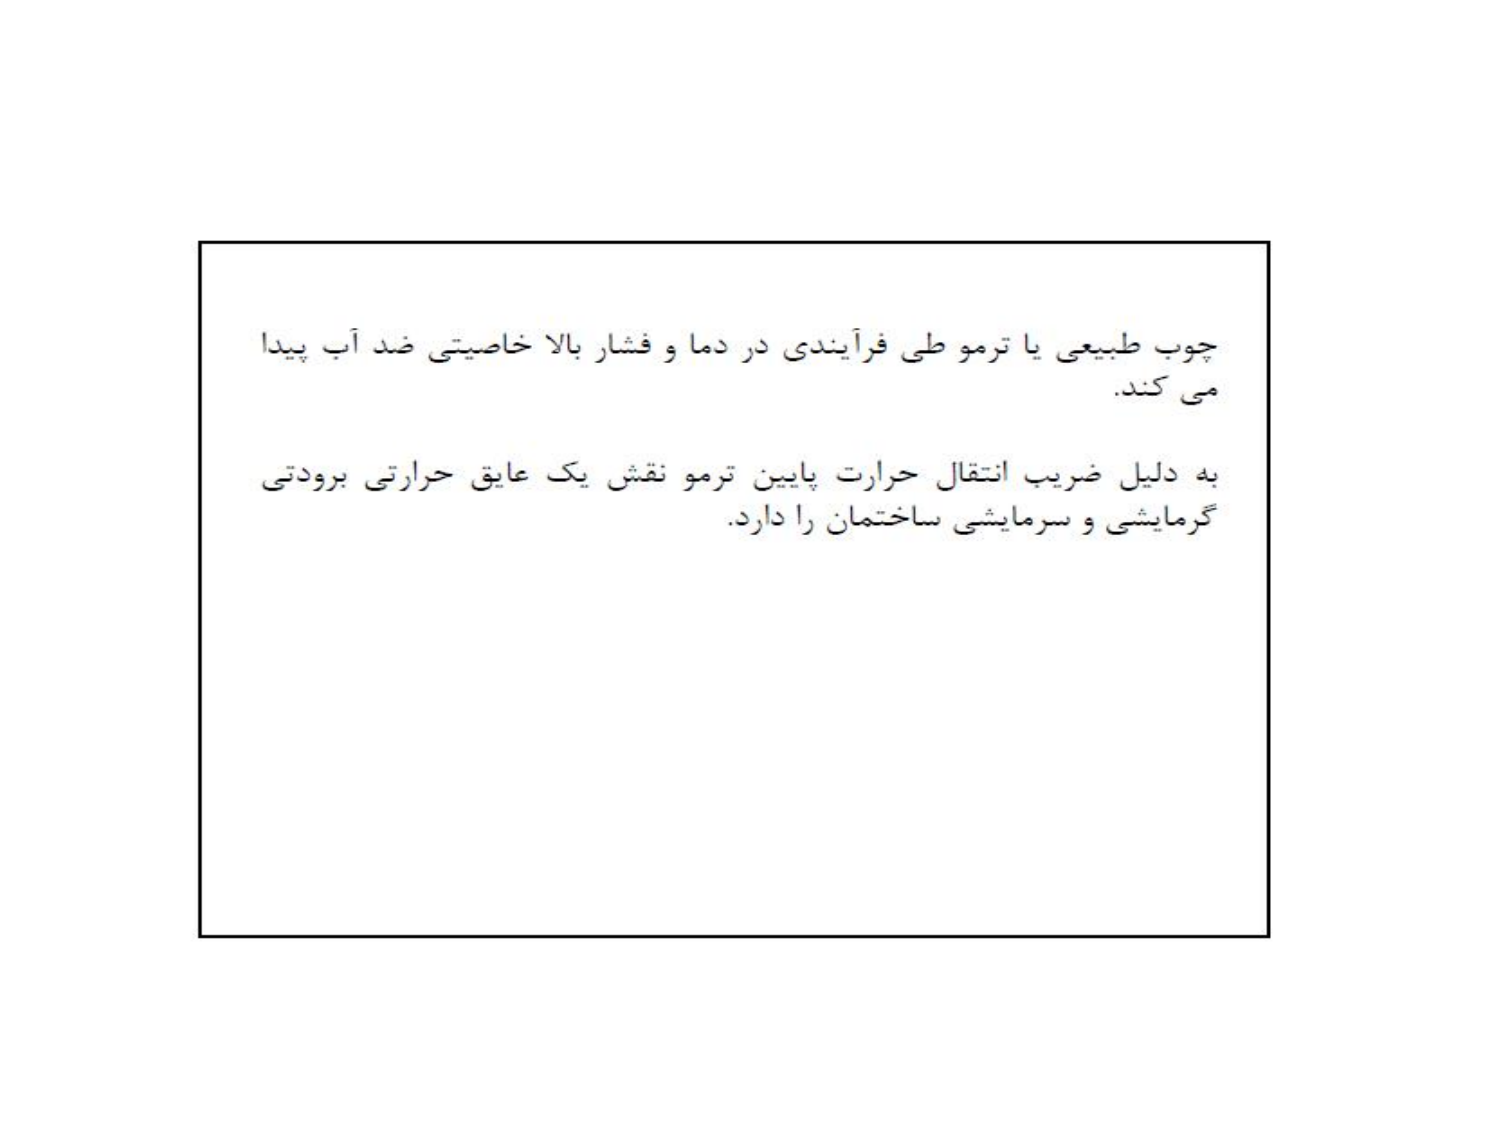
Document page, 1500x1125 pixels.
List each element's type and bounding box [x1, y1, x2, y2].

picture [76, 141, 1424, 1051]
